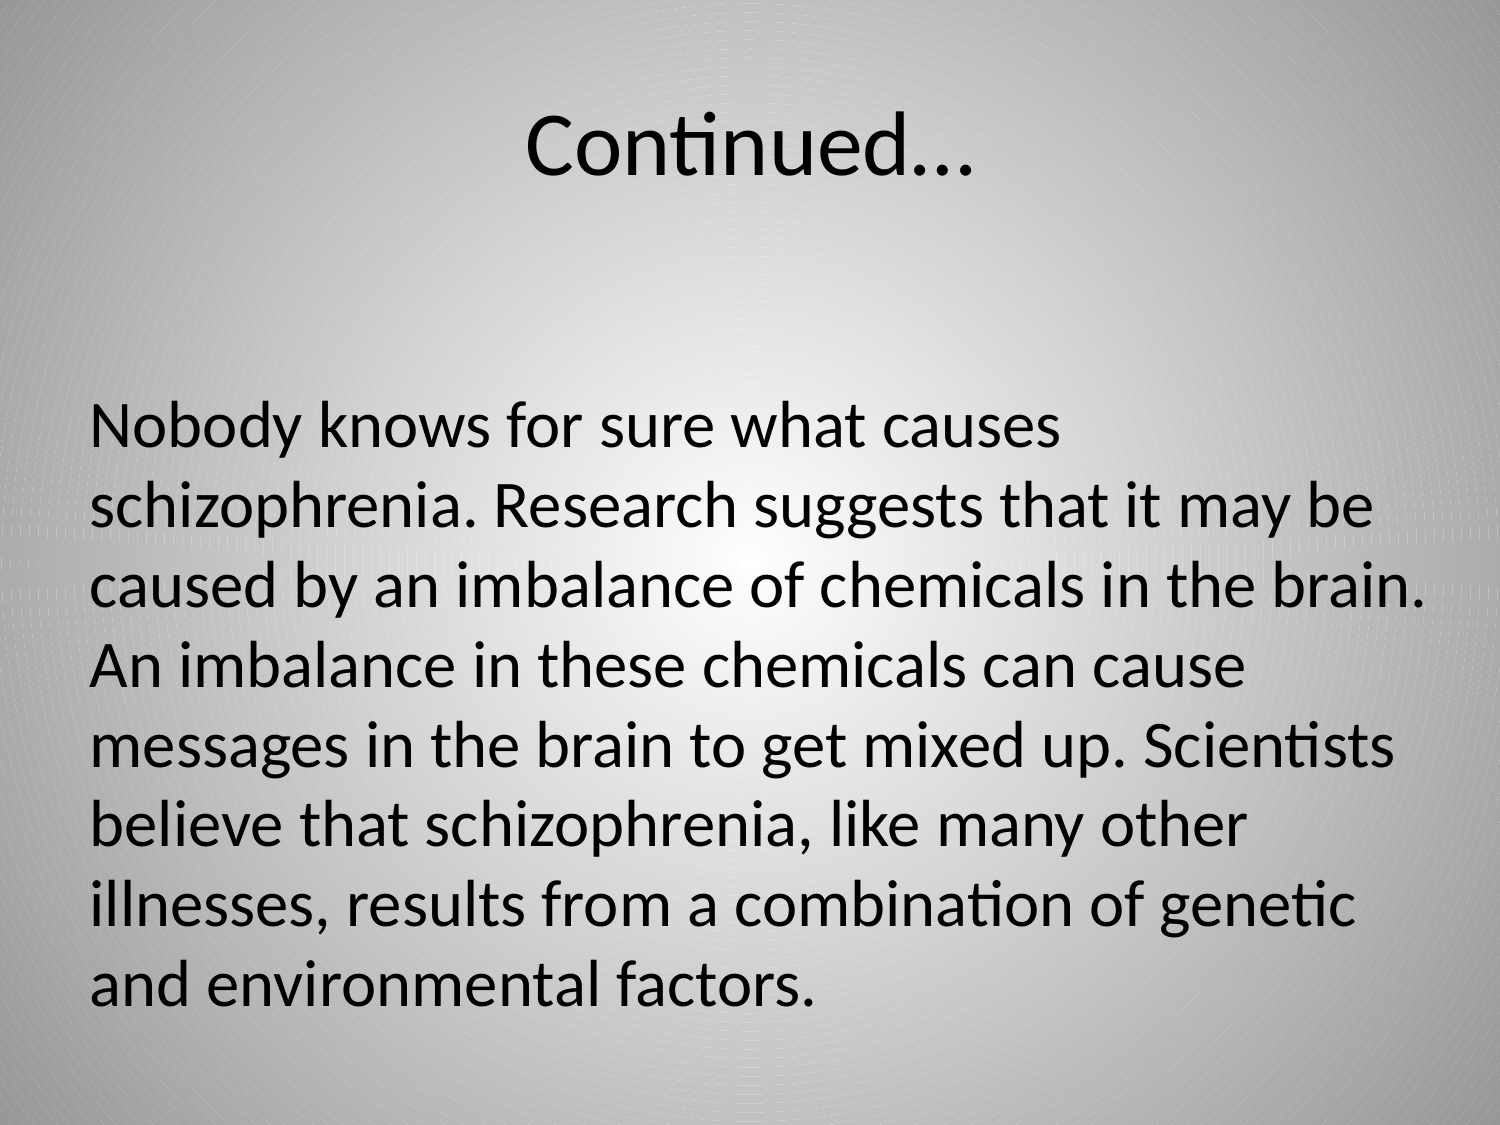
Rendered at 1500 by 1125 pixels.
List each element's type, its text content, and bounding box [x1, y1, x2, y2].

text_box Nobody knows for sure what causes schizophrenia. Research suggests that it may be caused by an imbalance of chemicals in the brain. An imbalance in these chemicals can cause messages in the brain to get mixed up. Scientists believe that schizophrenia, like many other illnesses, results from a combination of genetic and environmental factors. [75, 373, 1475, 1028]
title Continued… [75, 45, 1425, 233]
